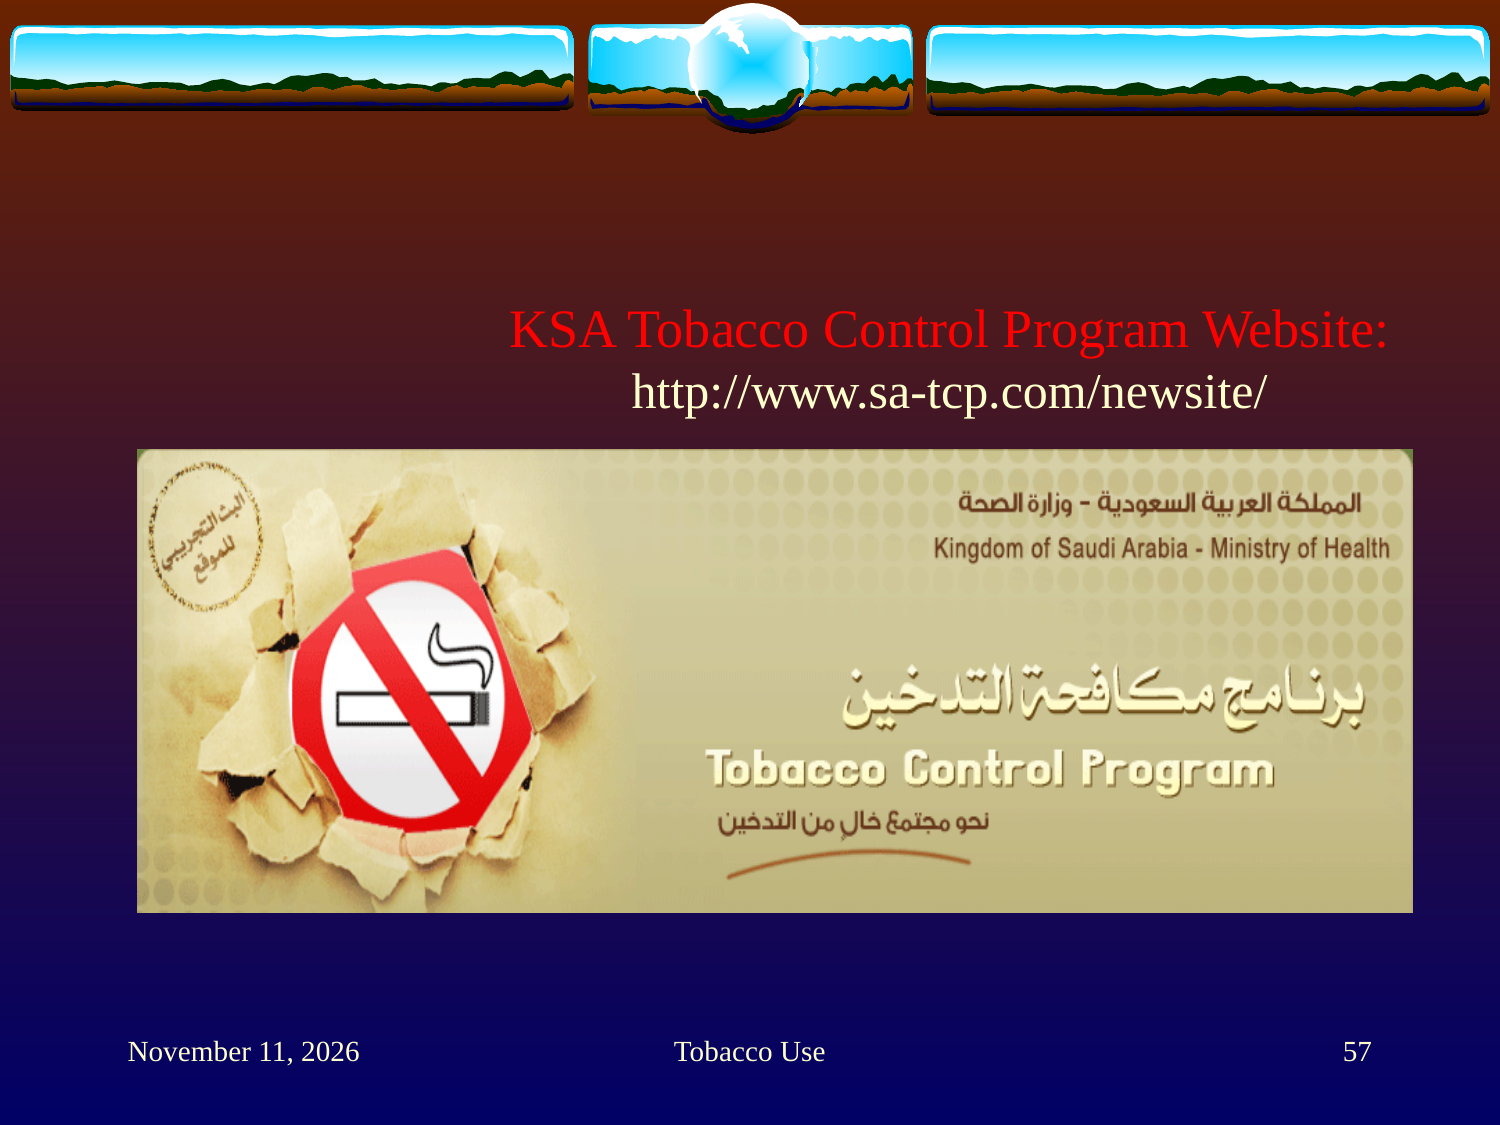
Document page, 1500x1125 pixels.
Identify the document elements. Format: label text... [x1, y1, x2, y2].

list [137, 449, 1413, 913]
title KSA Tobacco Control Program Website: http://www.sa-tcp.com/newsite/ [487, 174, 1413, 449]
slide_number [111, 1024, 426, 1101]
footer Tobacco Use [511, 1024, 988, 1101]
slide_number 57 [1074, 1024, 1388, 1101]
